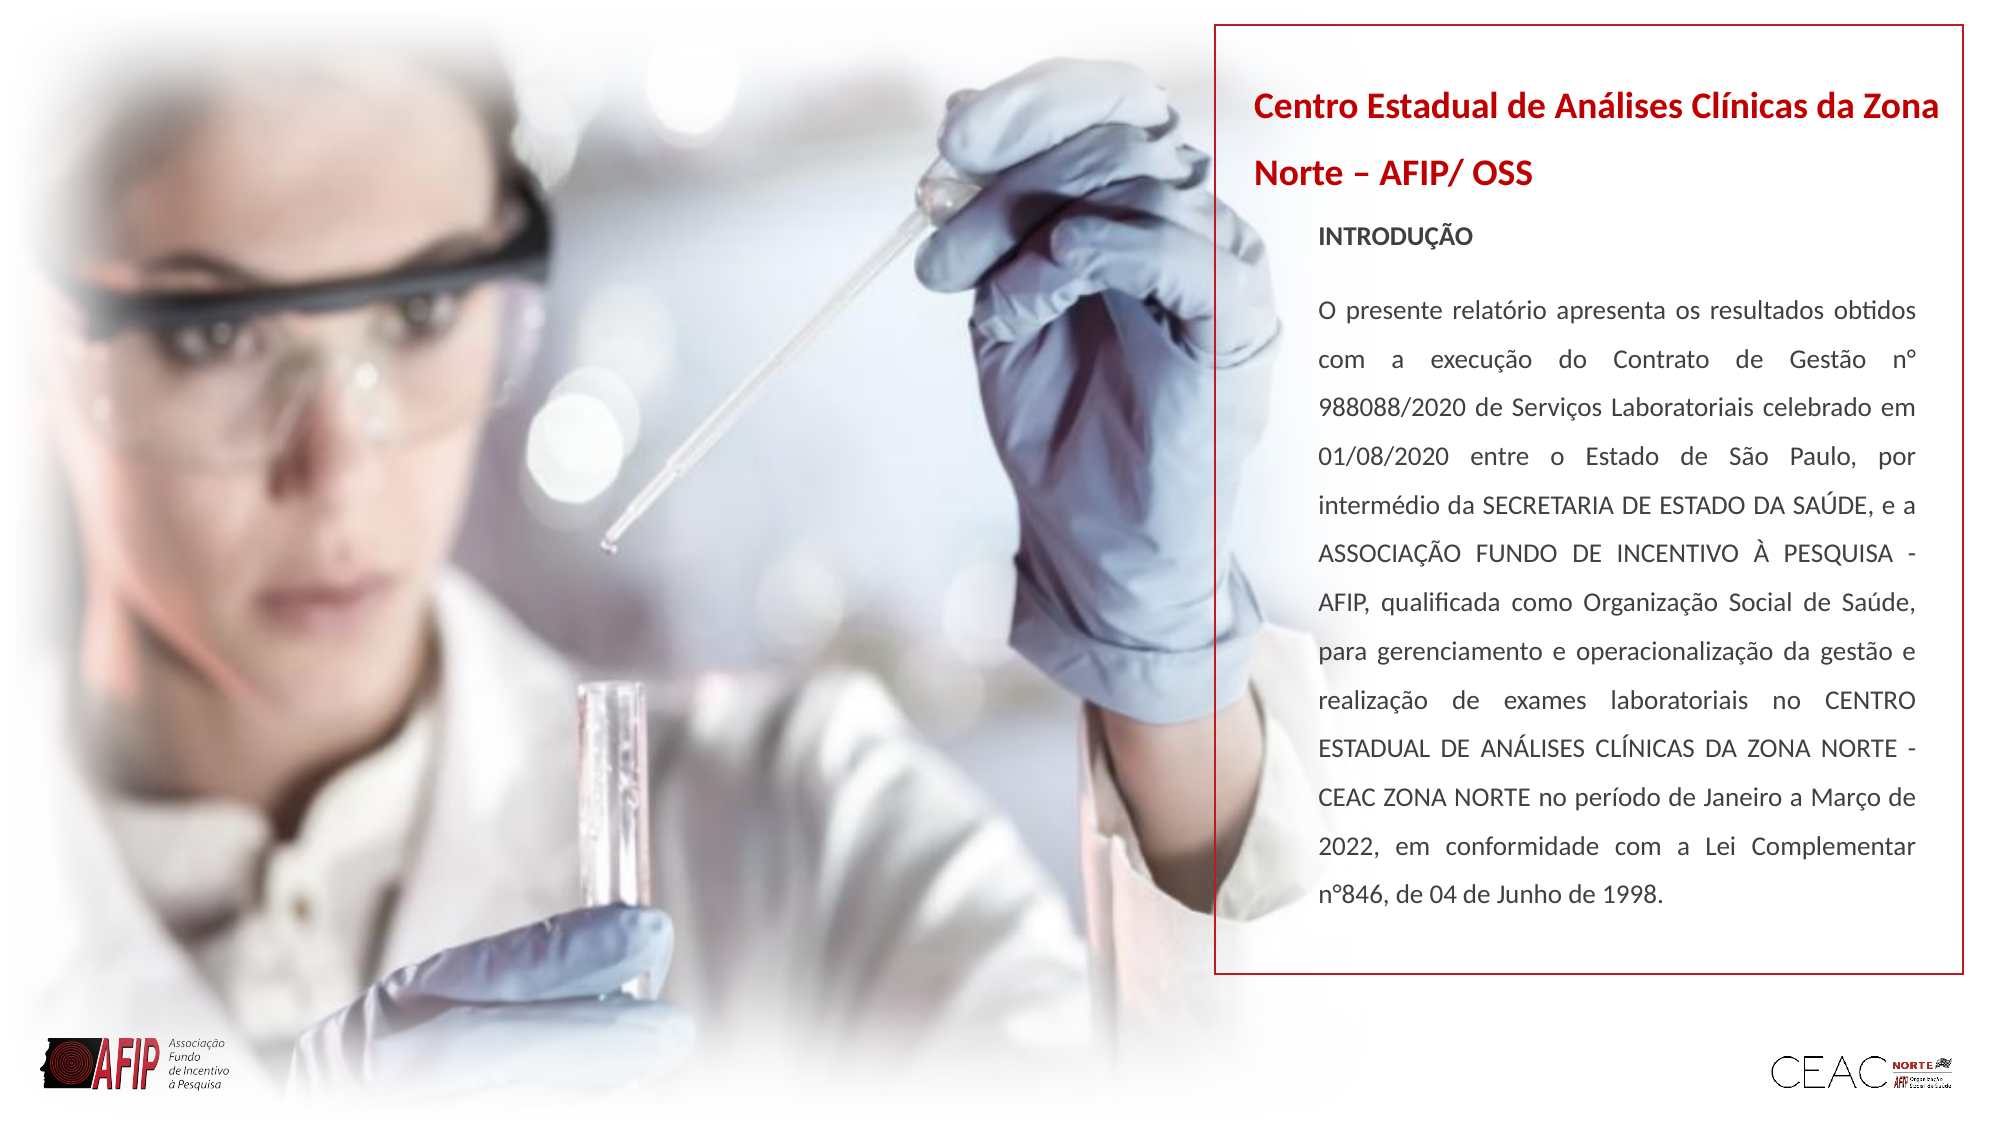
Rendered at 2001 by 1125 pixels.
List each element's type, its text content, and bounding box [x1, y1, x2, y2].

text_box Centro Estadual de Análises Clínicas da Zona Norte – AFIP/ OSS [1964, 50, 1975, 201]
text_box [1379, 24, 1964, 975]
picture [0, 0, 1379, 1125]
picture [1763, 1049, 1962, 1098]
